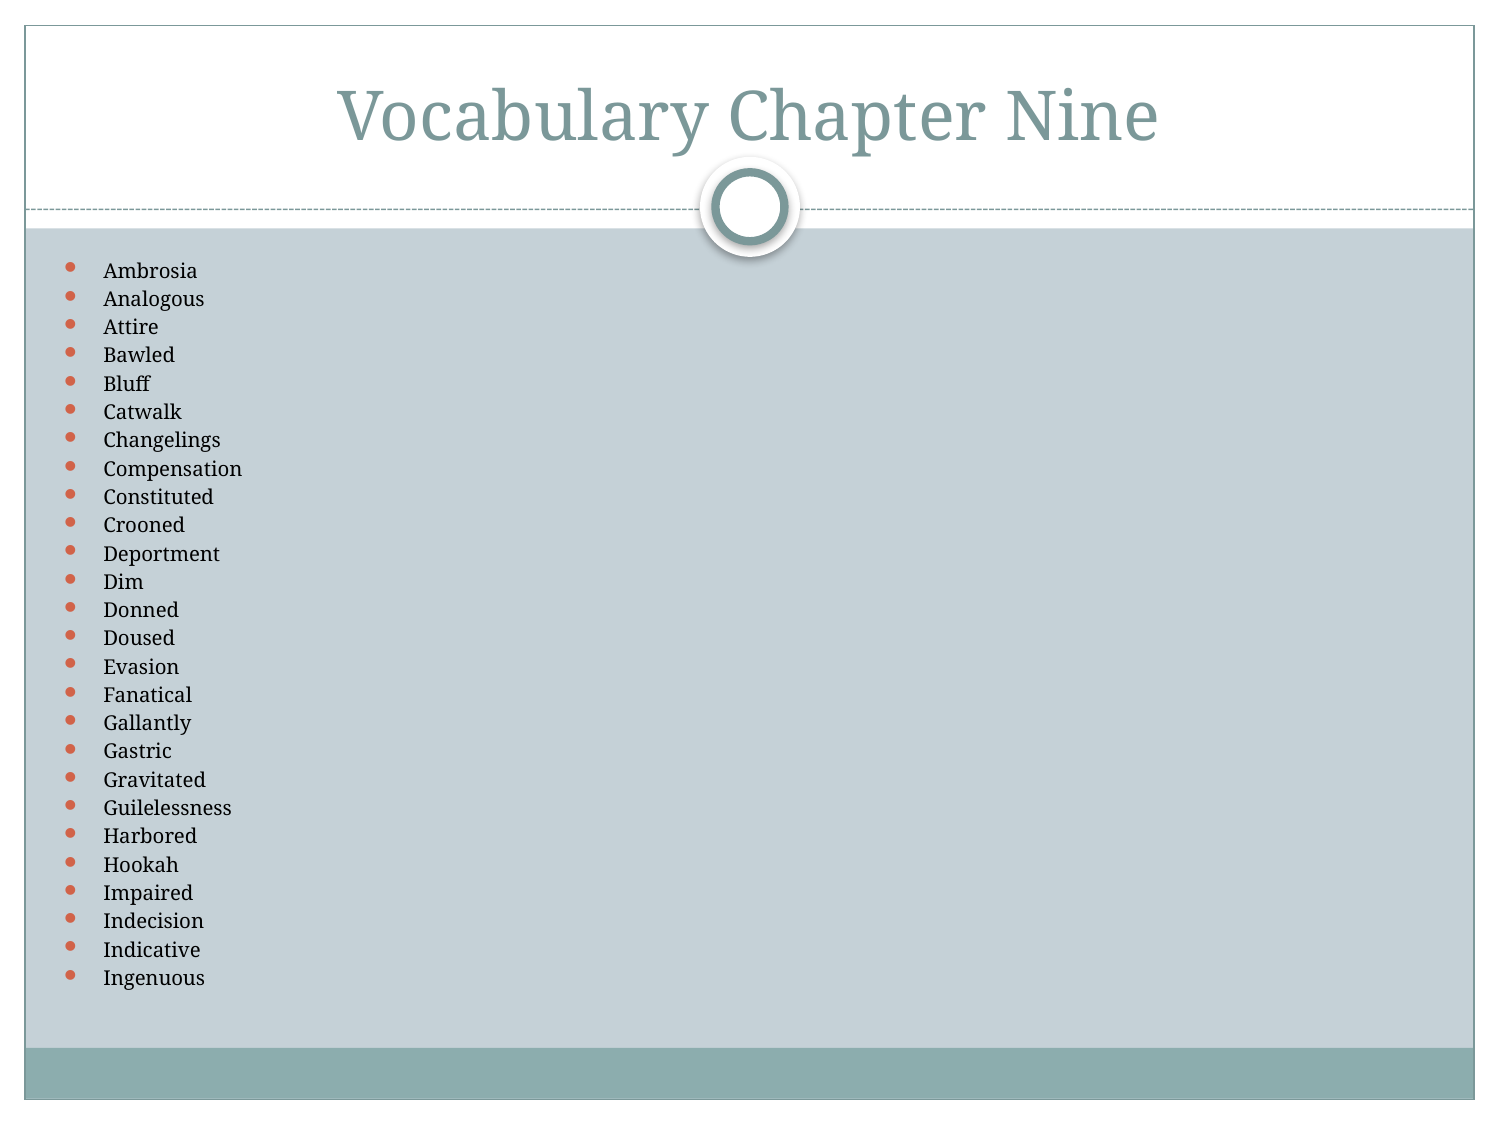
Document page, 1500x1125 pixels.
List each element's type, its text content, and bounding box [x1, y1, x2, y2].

list Ambrosia Analogous Attire Bawled Bluff Catwalk Changelings Compensation Constituted Crooned Deportment Dim Donned Doused Evasion Fanatical Gallantly Gastric Gravitated Guilelessness Harbored Hookah Impaired Indecision Indicative Ingenuous [49, 250, 1445, 1001]
title Vocabulary Chapter Nine [49, 37, 1450, 162]
